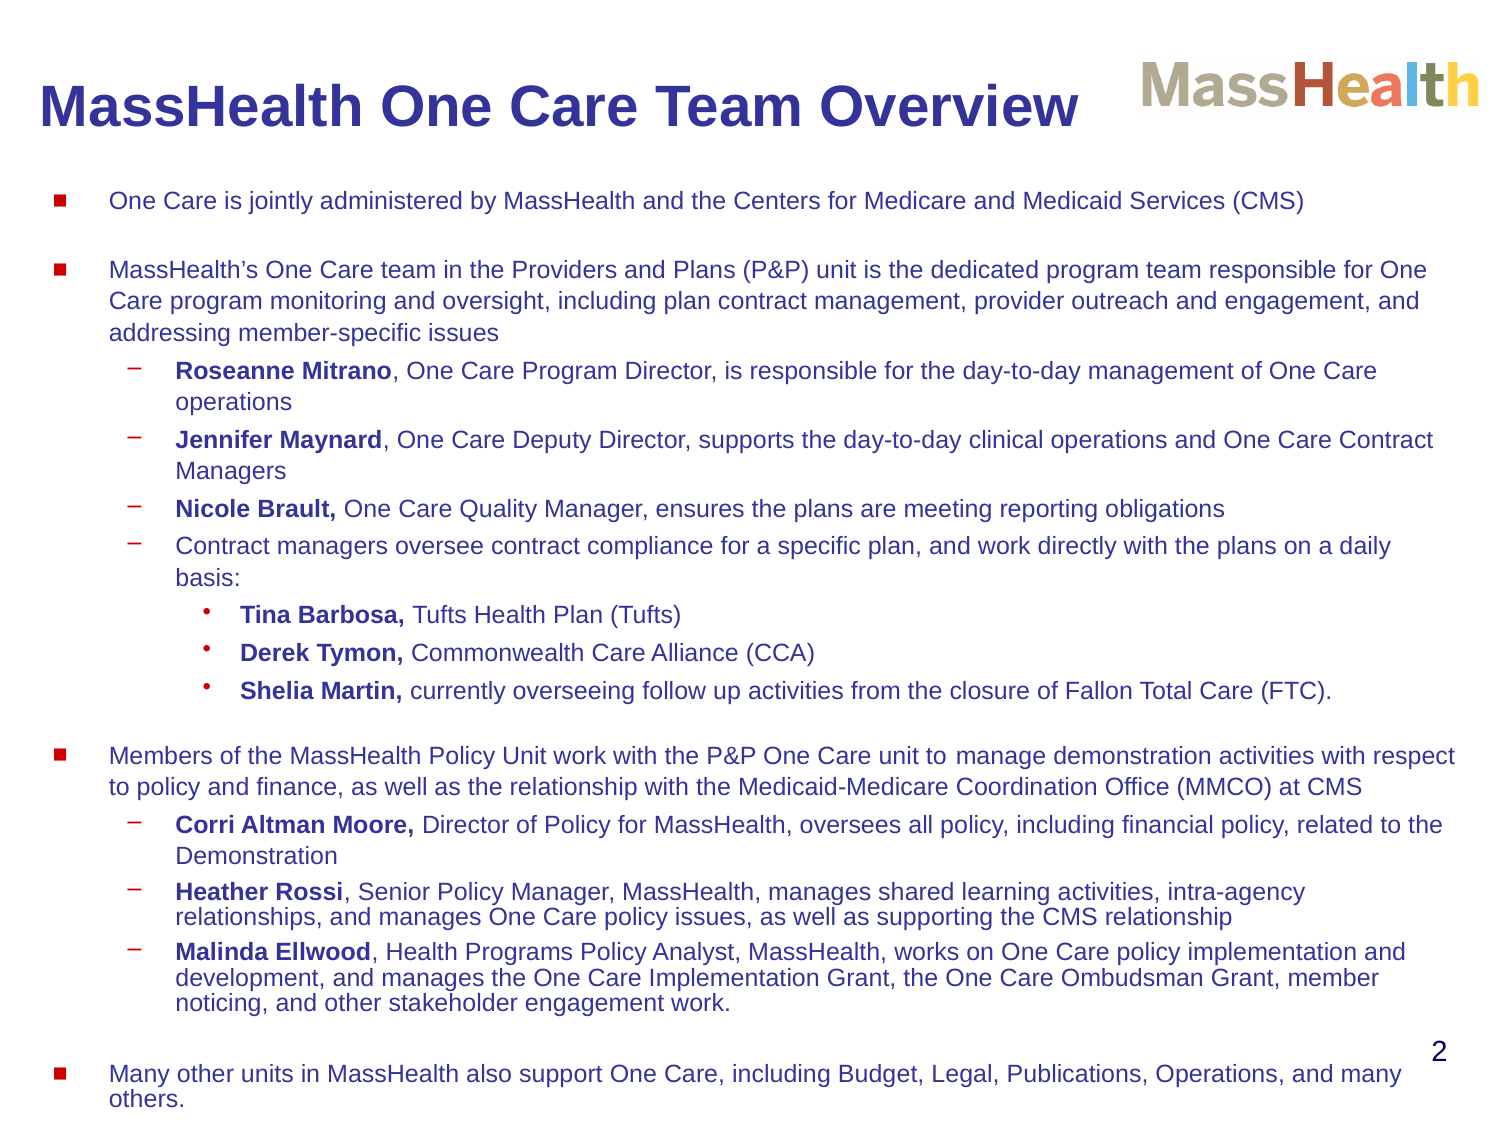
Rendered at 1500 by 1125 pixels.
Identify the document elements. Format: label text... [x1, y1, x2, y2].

list One Care is jointly administered by MassHealth and the Centers for Medicare and Medicaid Services (CMS) MassHealth’s One Care team in the Providers and Plans (P&P) unit is the dedicated program team responsible for One Care program monitoring and oversight, including plan contract management, provider outreach and engagement, and addressing member-specific issues Roseanne Mitrano, One Care Program Director, is responsible for the day-to-day management of One Care operations Jennifer Maynard, One Care Deputy Director, supports the day-to-day clinical operations and One Care Contract Managers Nicole Brault, One Care Quality Manager, ensures the plans are meeting reporting obligations Contract managers oversee contract compliance for a specific plan, and work directly with the plans on a daily basis: Tina Barbosa, Tufts Health Plan (Tufts) Derek Tymon, Commonwealth Care Alliance (CCA) Shelia Martin, currently overseeing follow up activities from the closure of Fallon Total Care (FTC). Members of the MassHealth Policy Unit work with the P&P One Care unit to manage demonstration activities with respect to policy and finance, as well as the relationship with the Medicaid-Medicare Coordination Office (MMCO) at CMS Corri Altman Moore, Director of Policy for MassHealth, oversees all policy, including financial policy, related to the Demonstration Heather Rossi, Senior Policy Manager, MassHealth, manages shared learning activities, intra-agency relationships, and manages One Care policy issues, as well as supporting the CMS relationship Malinda Ellwood, Health Programs Policy Analyst, MassHealth, works on One Care policy implementation and development, and manages the One Care Implementation Grant, the One Care Ombudsman Grant, member noticing, and other stakeholder engagement work. Many other units in MassHealth also support One Care, including Budget, Legal, Publications, Operations, and many others. [37, 169, 1475, 1125]
picture [1175, 62, 1481, 117]
title MassHealth One Care Team Overview [24, 37, 1175, 170]
